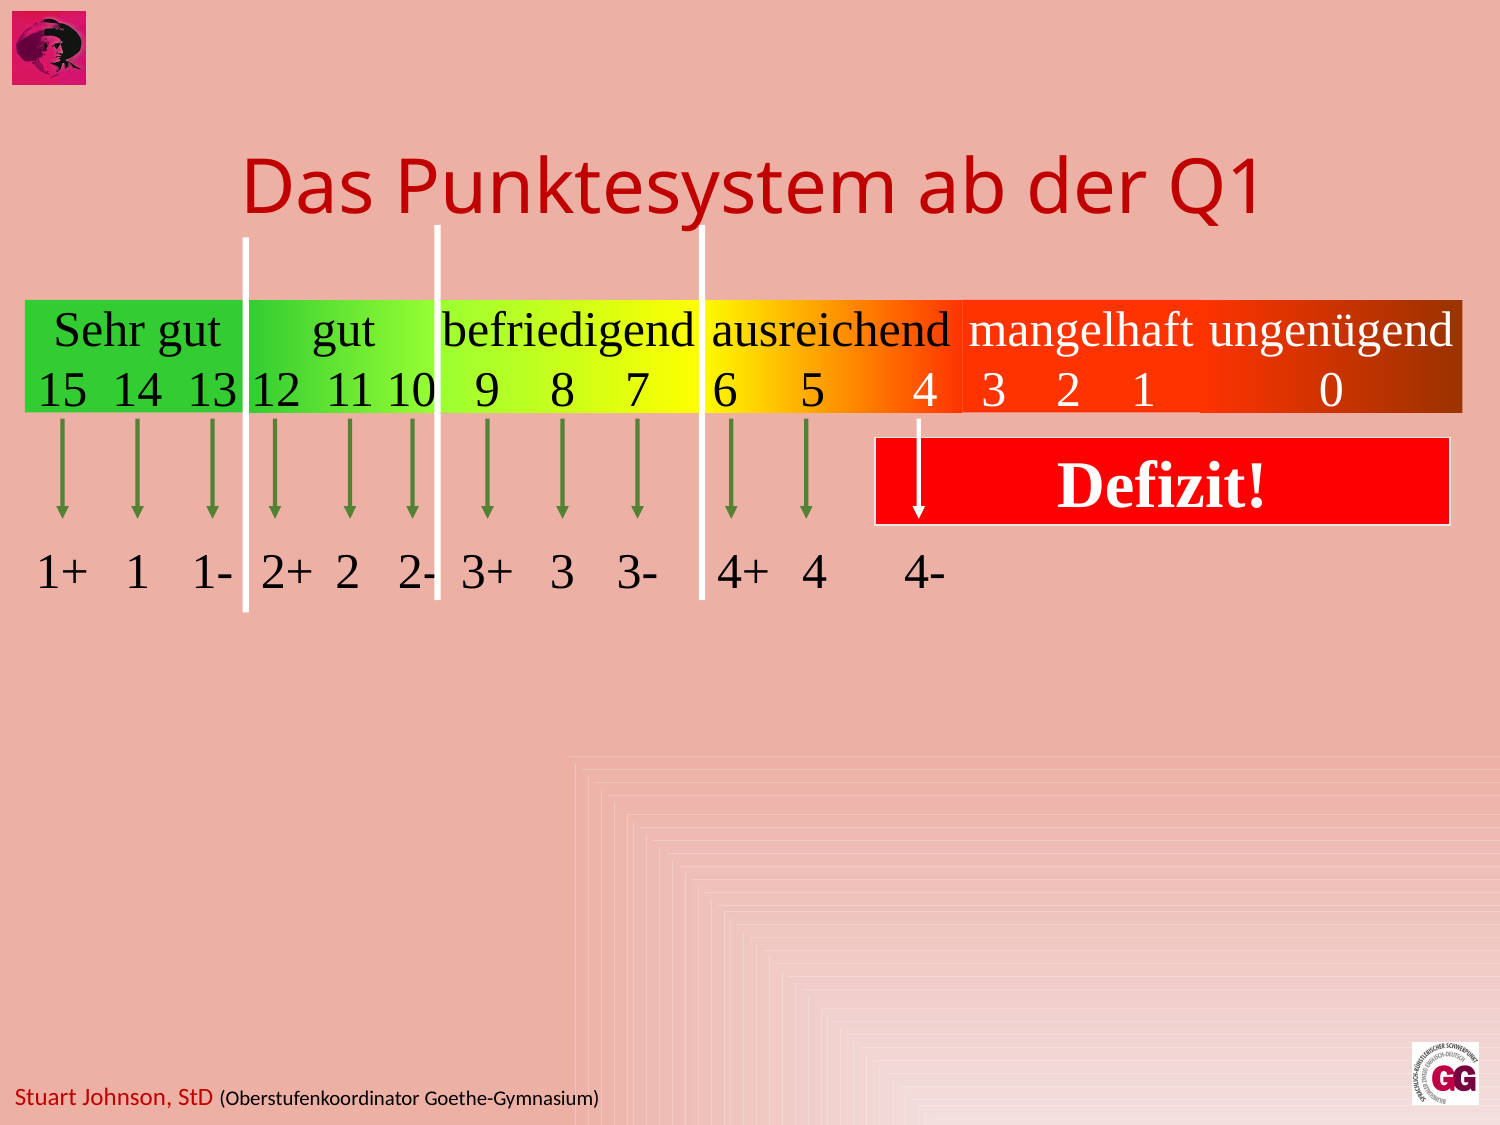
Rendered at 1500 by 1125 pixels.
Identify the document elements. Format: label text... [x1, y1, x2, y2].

text_box ungenügend 0 [1200, 299, 1463, 413]
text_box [24, 224, 963, 613]
picture [12, 11, 86, 85]
picture [1412, 1042, 1479, 1105]
title Das Punktesystem ab der Q1 [225, 132, 1438, 246]
text_box Defizit! [963, 437, 1451, 525]
text_box mangelhaft 3 2 1 [963, 299, 1200, 413]
